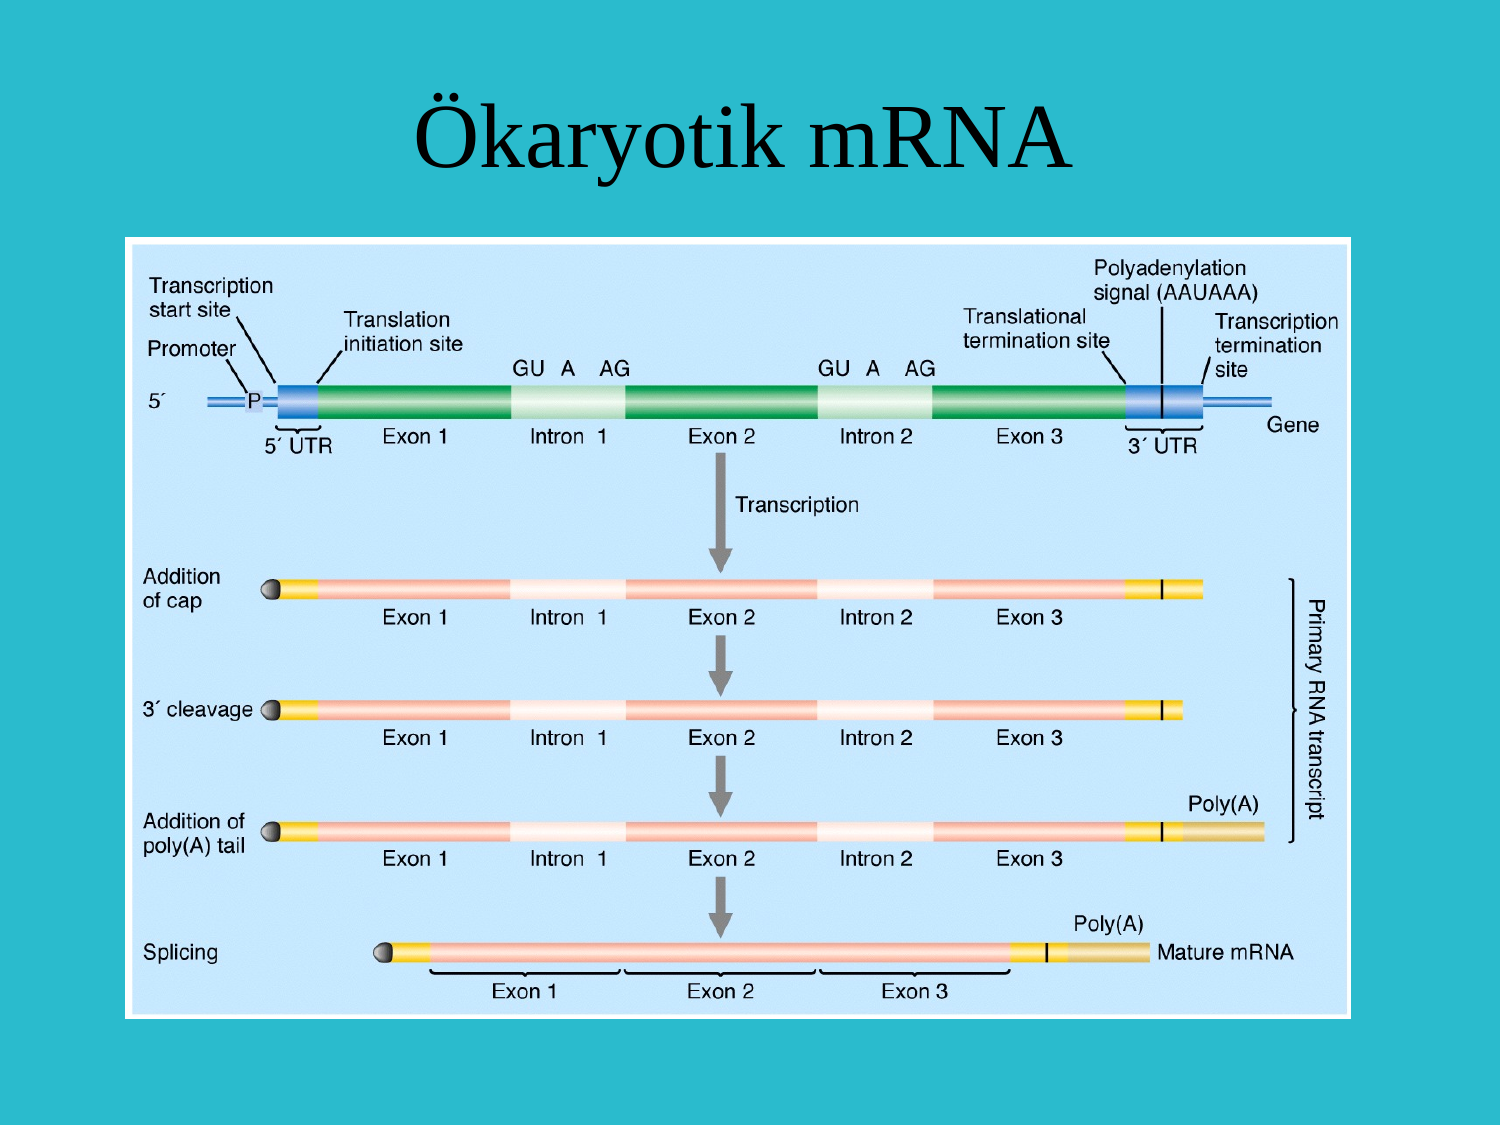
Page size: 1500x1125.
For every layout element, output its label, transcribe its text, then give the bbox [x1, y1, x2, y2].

title Ökaryotik mRNA [99, 37, 1388, 225]
picture [124, 237, 1351, 1019]
